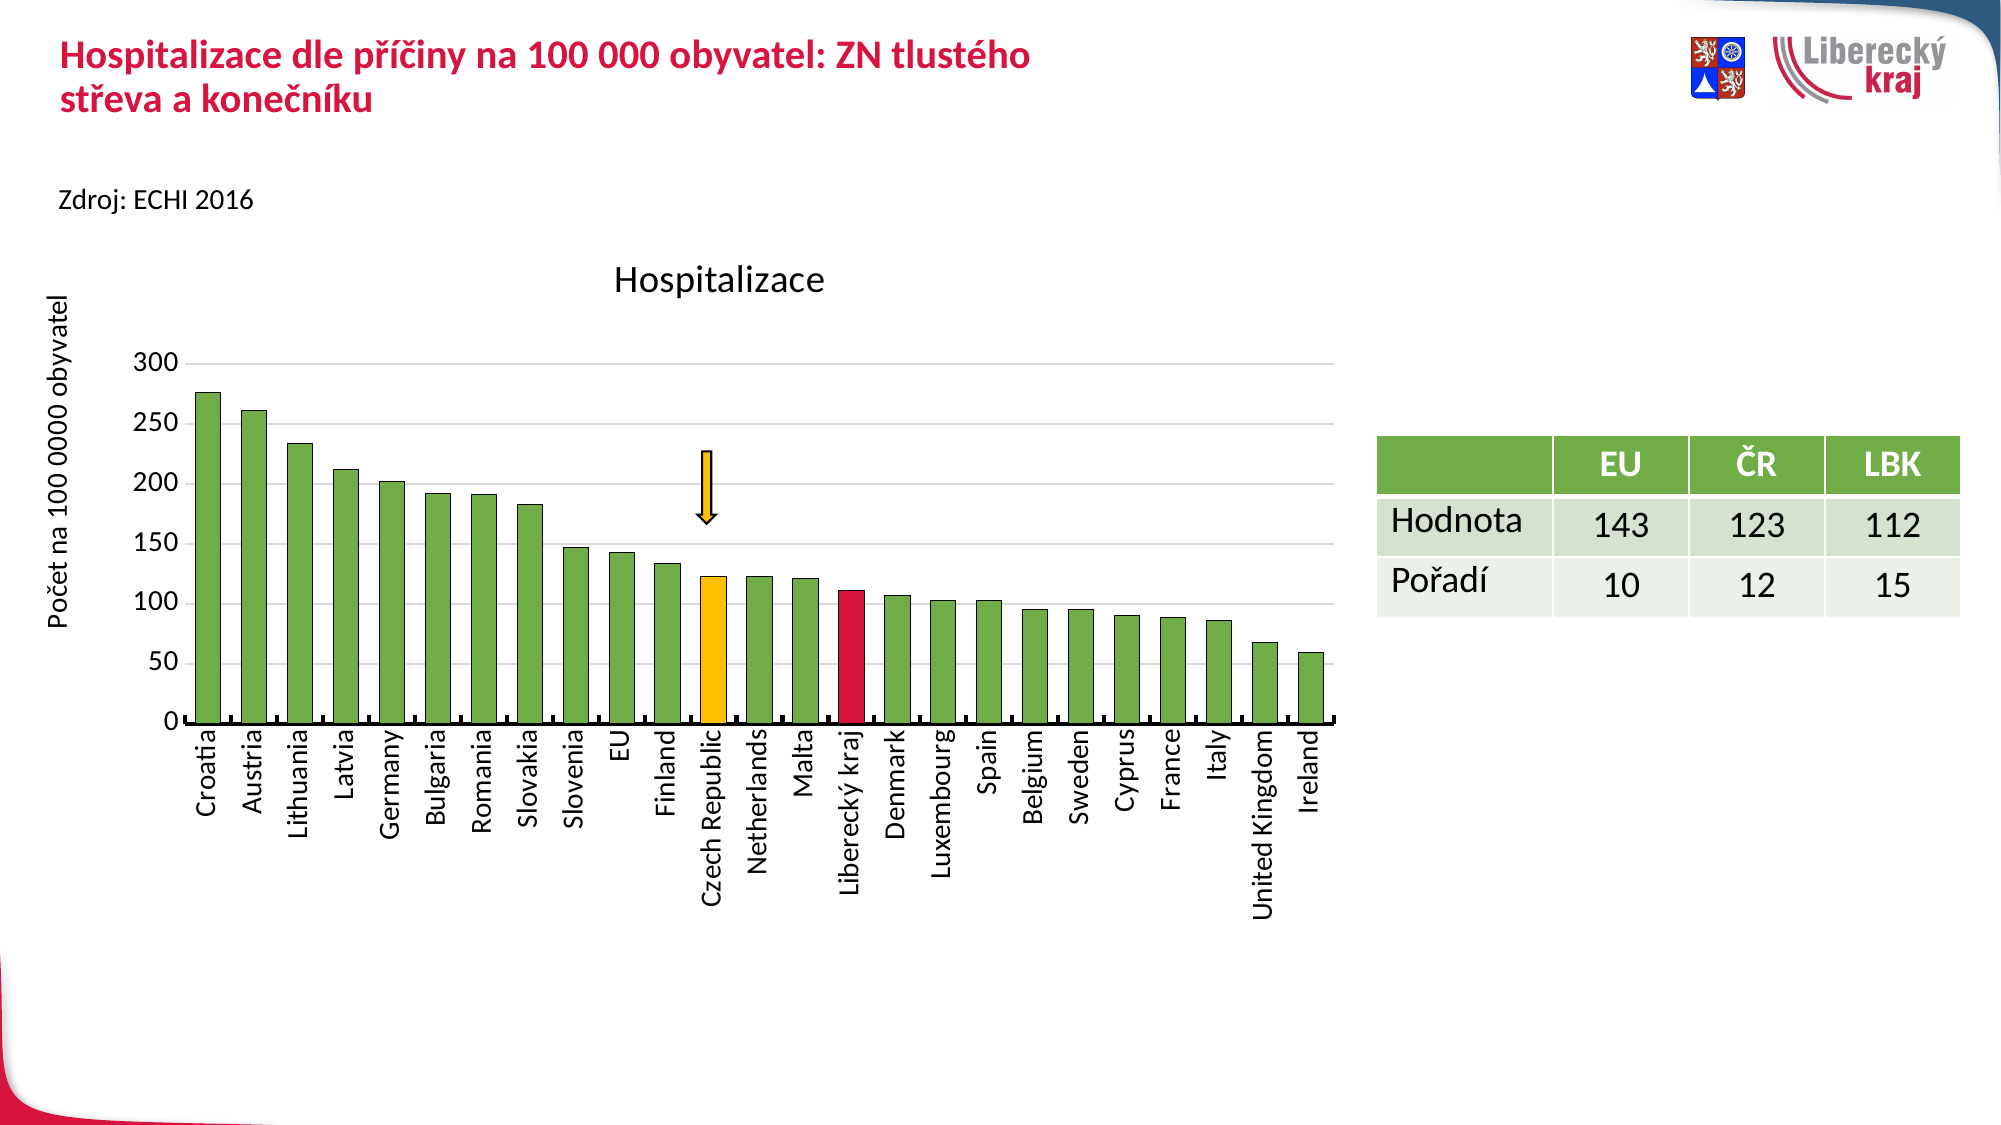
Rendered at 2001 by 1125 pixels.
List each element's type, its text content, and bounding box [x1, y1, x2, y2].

table_header ČR [1690, 436, 1824, 494]
table_cell 143 [1554, 499, 1688, 556]
table_header LBK [1826, 436, 1960, 494]
table_cell Hodnota [1377, 499, 1552, 556]
table_cell 15 [1826, 558, 1960, 617]
table_cell 12 [1690, 558, 1824, 617]
table_header [1377, 436, 1552, 494]
table_cell 112 [1826, 499, 1960, 556]
text_box Zdroj: ECHI 2016 [43, 172, 270, 223]
table_cell Pořadí [1377, 558, 1552, 617]
table_header EU [1554, 436, 1688, 494]
table_cell 10 [1554, 558, 1688, 617]
table_cell 123 [1690, 499, 1824, 556]
title Hospitalizace dle příčiny na 100 000 obyvatel: ZN tlustého střeva a konečníku [44, 26, 1770, 130]
picture [1770, 31, 1954, 107]
chart [32, 251, 1361, 936]
